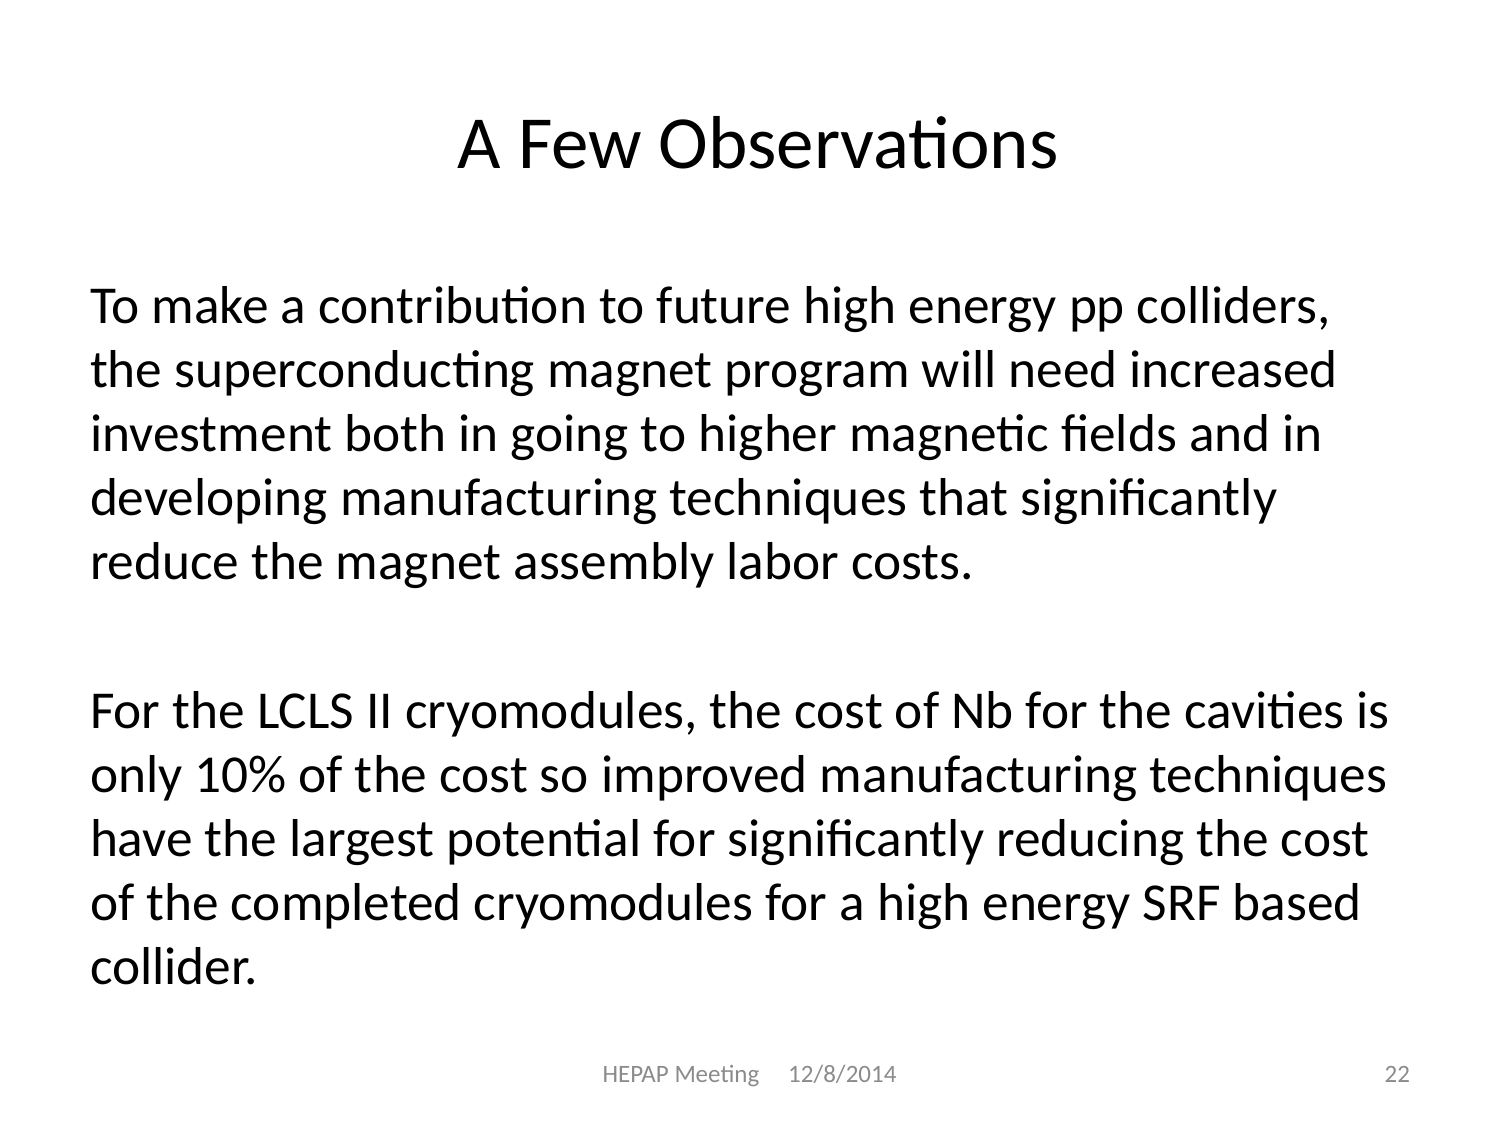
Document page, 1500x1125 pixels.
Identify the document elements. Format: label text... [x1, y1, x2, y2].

title A Few Observations [75, 45, 1425, 233]
slide_number 22 [1074, 1042, 1425, 1103]
list To make a contribution to future high energy pp colliders, the superconducting magnet program will need increased investment both in going to higher magnetic fields and in developing manufacturing techniques that significantly reduce the magnet assembly labor costs. For the LCLS II cryomodules, the cost of Nb for the cavities is only 10% of the cost so improved manufacturing techniques have the largest potential for significantly reducing the cost of the completed cryomodules for a high energy SRF based collider. [75, 262, 1425, 1005]
footer HEPAP Meeting 12/8/2014 [512, 1042, 988, 1103]
